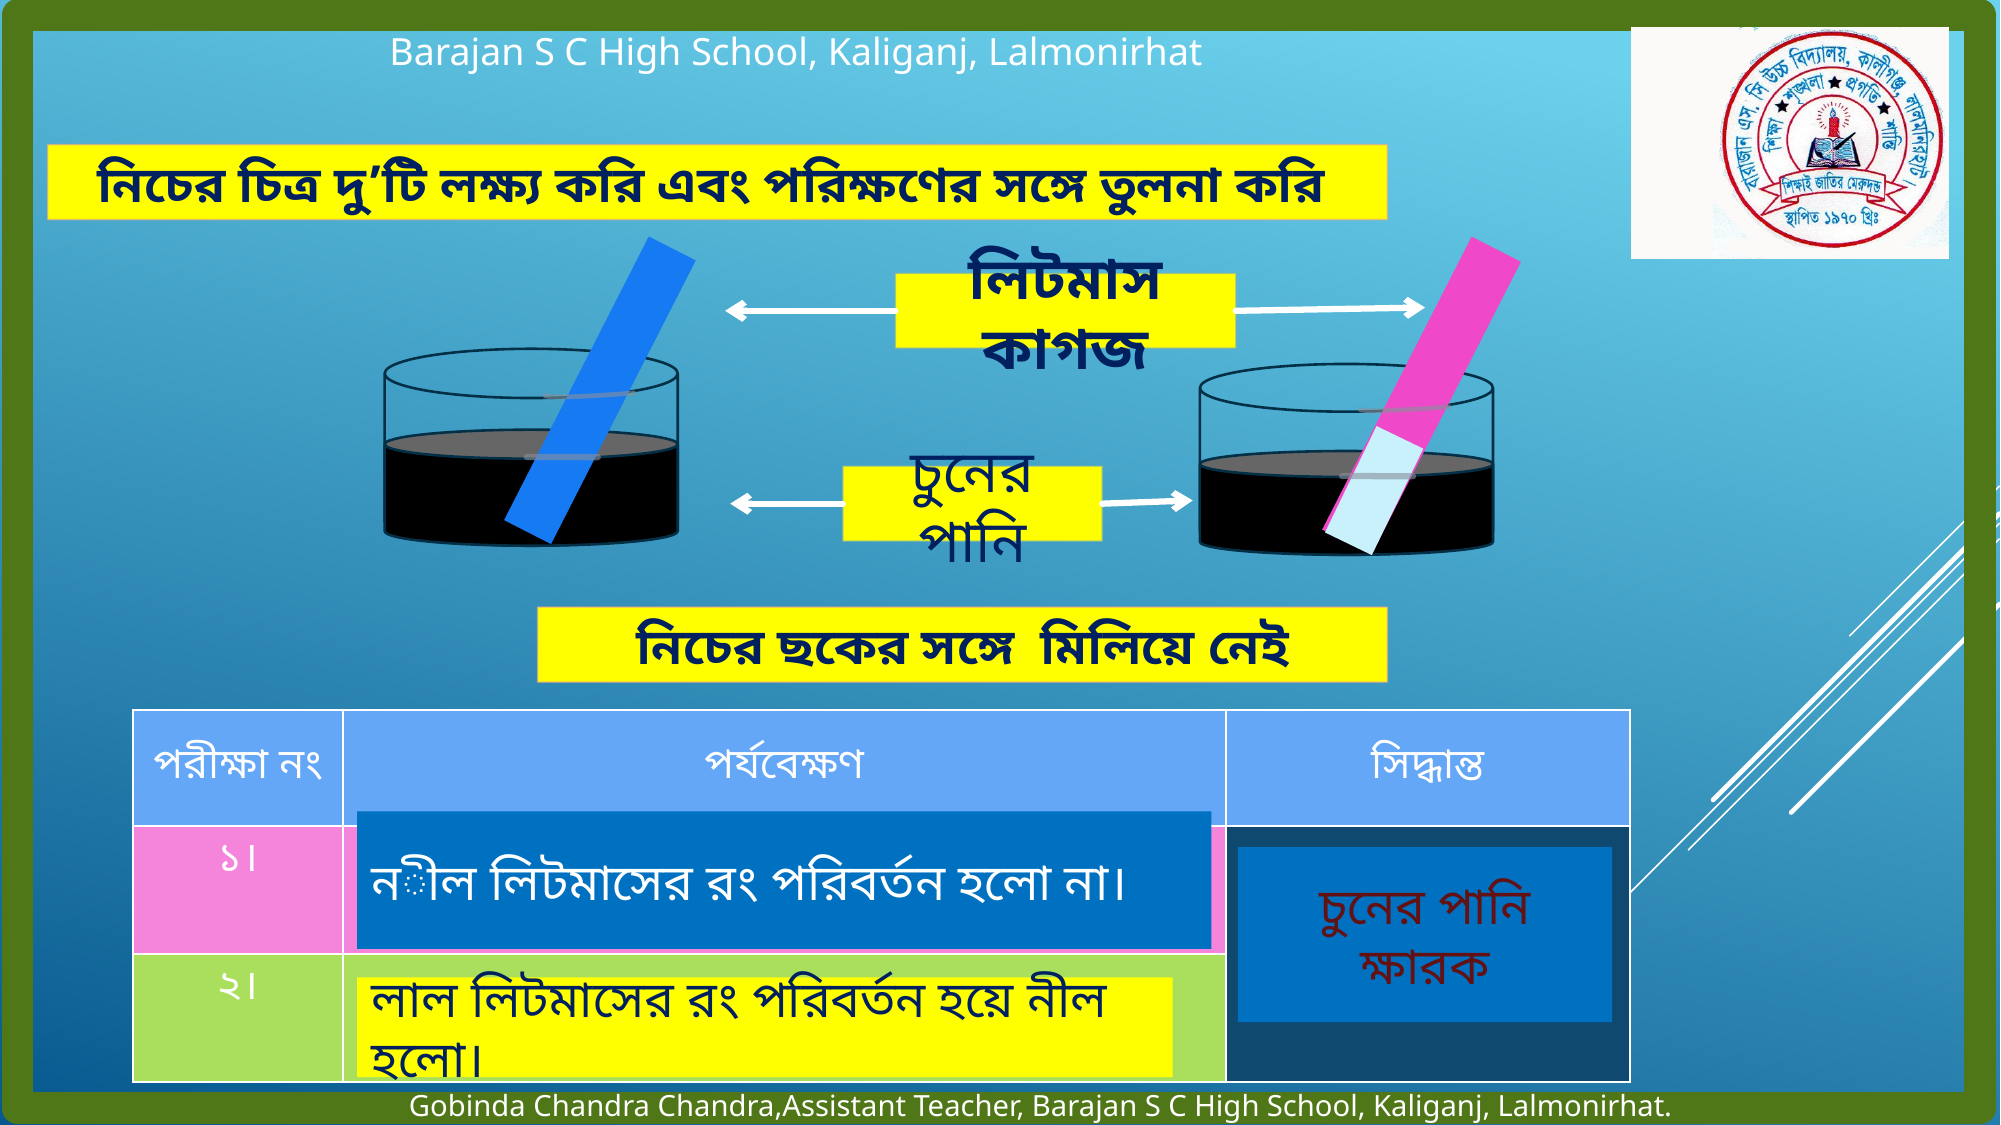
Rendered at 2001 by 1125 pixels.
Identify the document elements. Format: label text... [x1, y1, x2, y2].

text_box নিচের ছকের সঙ্গে মিলিয়ে নেই [537, 606, 1388, 683]
table_cell [1227, 827, 1629, 1081]
text_box লাল লিটমাসের রং পরিবর্তন হয়ে নীল হলো। [356, 977, 1173, 1078]
table_cell ২। [134, 955, 342, 1081]
table_header সিদ্ধান্ত [1227, 711, 1629, 825]
table_cell ১। [134, 827, 342, 953]
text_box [724, 273, 1426, 349]
picture [1631, 27, 1949, 259]
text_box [729, 465, 1193, 542]
table_cell [344, 955, 1225, 1081]
table_header পর্যবেক্ষণ [344, 711, 1225, 825]
table_header পরীক্ষা নং [134, 711, 342, 825]
text_box চুনের পানি ক্ষারক [1237, 846, 1613, 1023]
table_cell [344, 827, 1225, 953]
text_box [384, 230, 723, 550]
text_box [1199, 230, 1538, 561]
text_box নীল লিটমাসের রং পরিবর্তন হলো না। [356, 811, 1212, 950]
text_box নিচের চিত্র দু’টি লক্ষ্য করি এবং পরিক্ষণের সঙ্গে তুলনা করি [47, 144, 1388, 220]
